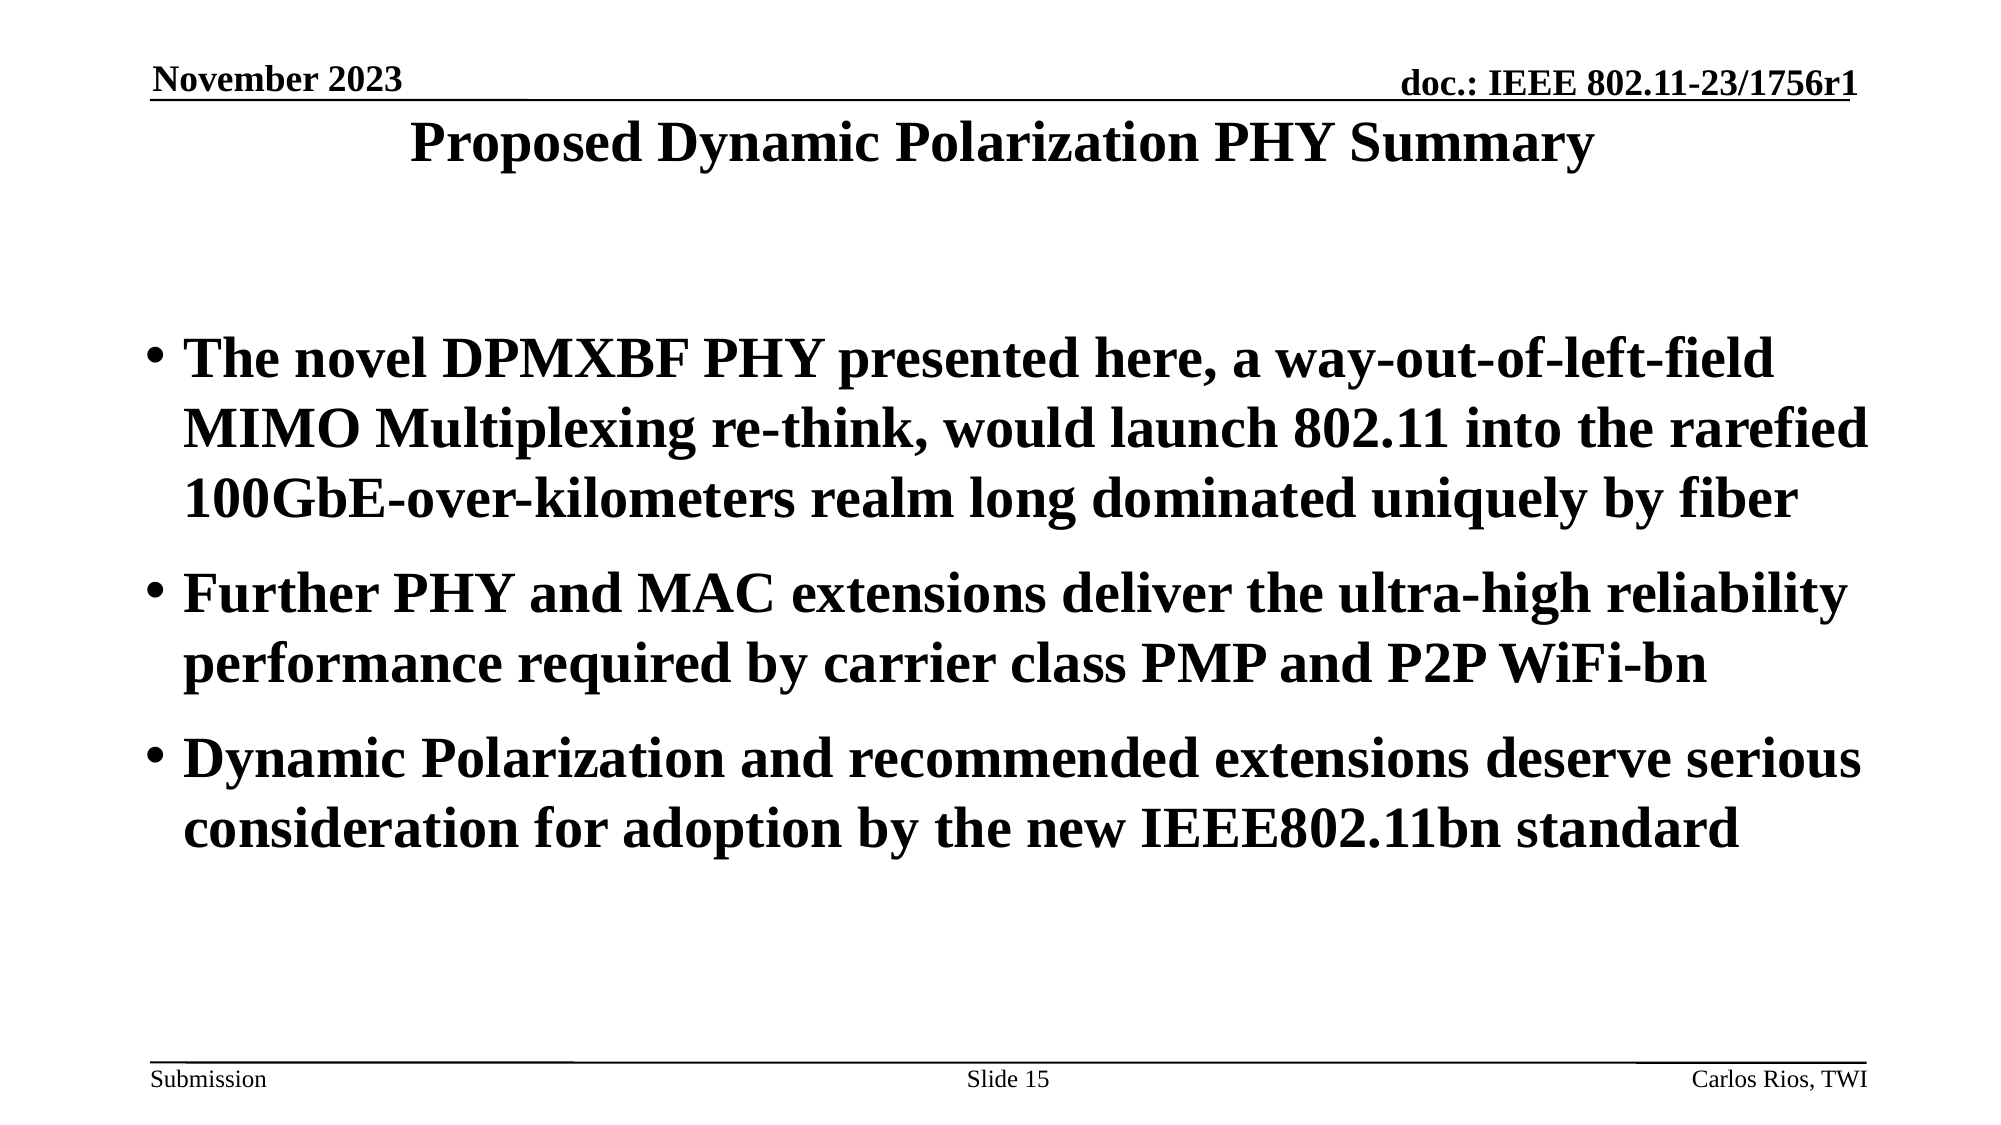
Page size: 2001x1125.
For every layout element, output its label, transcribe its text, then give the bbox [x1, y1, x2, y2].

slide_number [152, 54, 563, 98]
text_box Proposed Dynamic Polarization PHY Summary [135, 98, 1873, 179]
slide_number Slide 15 [950, 1061, 1067, 1123]
text_box The novel DPMXBF PHY presented here, a way-out-of-left-field MIMO Multiplexing re-think, would launch 802.11 into the rarefied 100GbE-over-kilometers realm long dominated uniquely by fiber Further PHY and MAC extensions deliver the ultra-high reliability performance required by carrier class PMP and P2P WiFi-bn Dynamic Polarization and recommended extensions deserve serious consideration for adoption by the new IEEE802.11bn standard [131, 312, 1890, 922]
footer Carlos Rios, TWI [1171, 1061, 1869, 1093]
